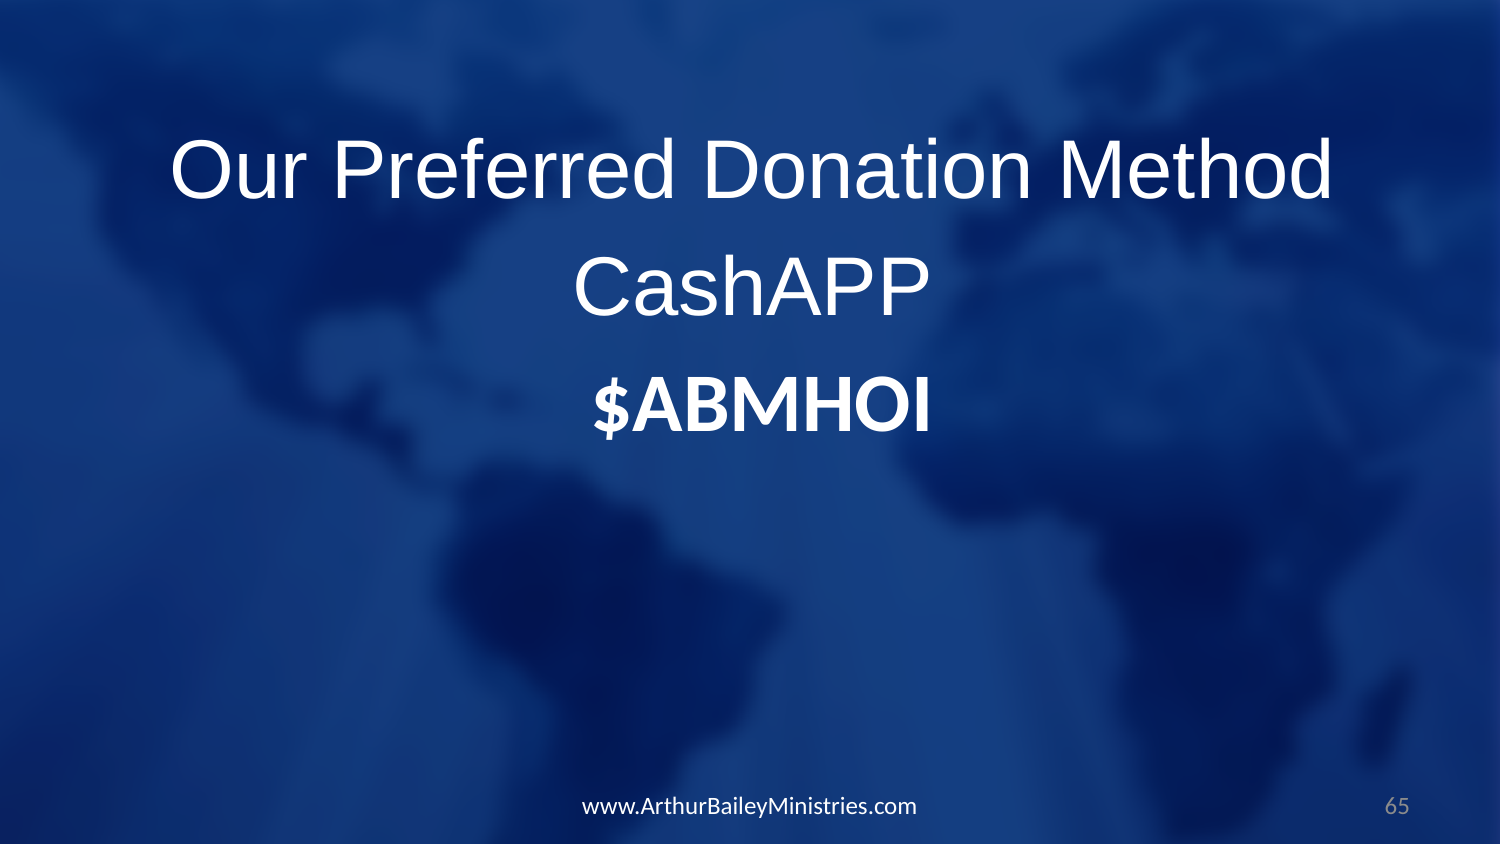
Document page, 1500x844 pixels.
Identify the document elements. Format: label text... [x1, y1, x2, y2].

list Our Preferred Donation Method CashAPP $ABMHOI [151, 107, 1355, 741]
slide_number 65 [1074, 782, 1425, 827]
footer www.ArthurBaileyMinistries.com [512, 782, 988, 827]
picture [0, 0, 1500, 844]
